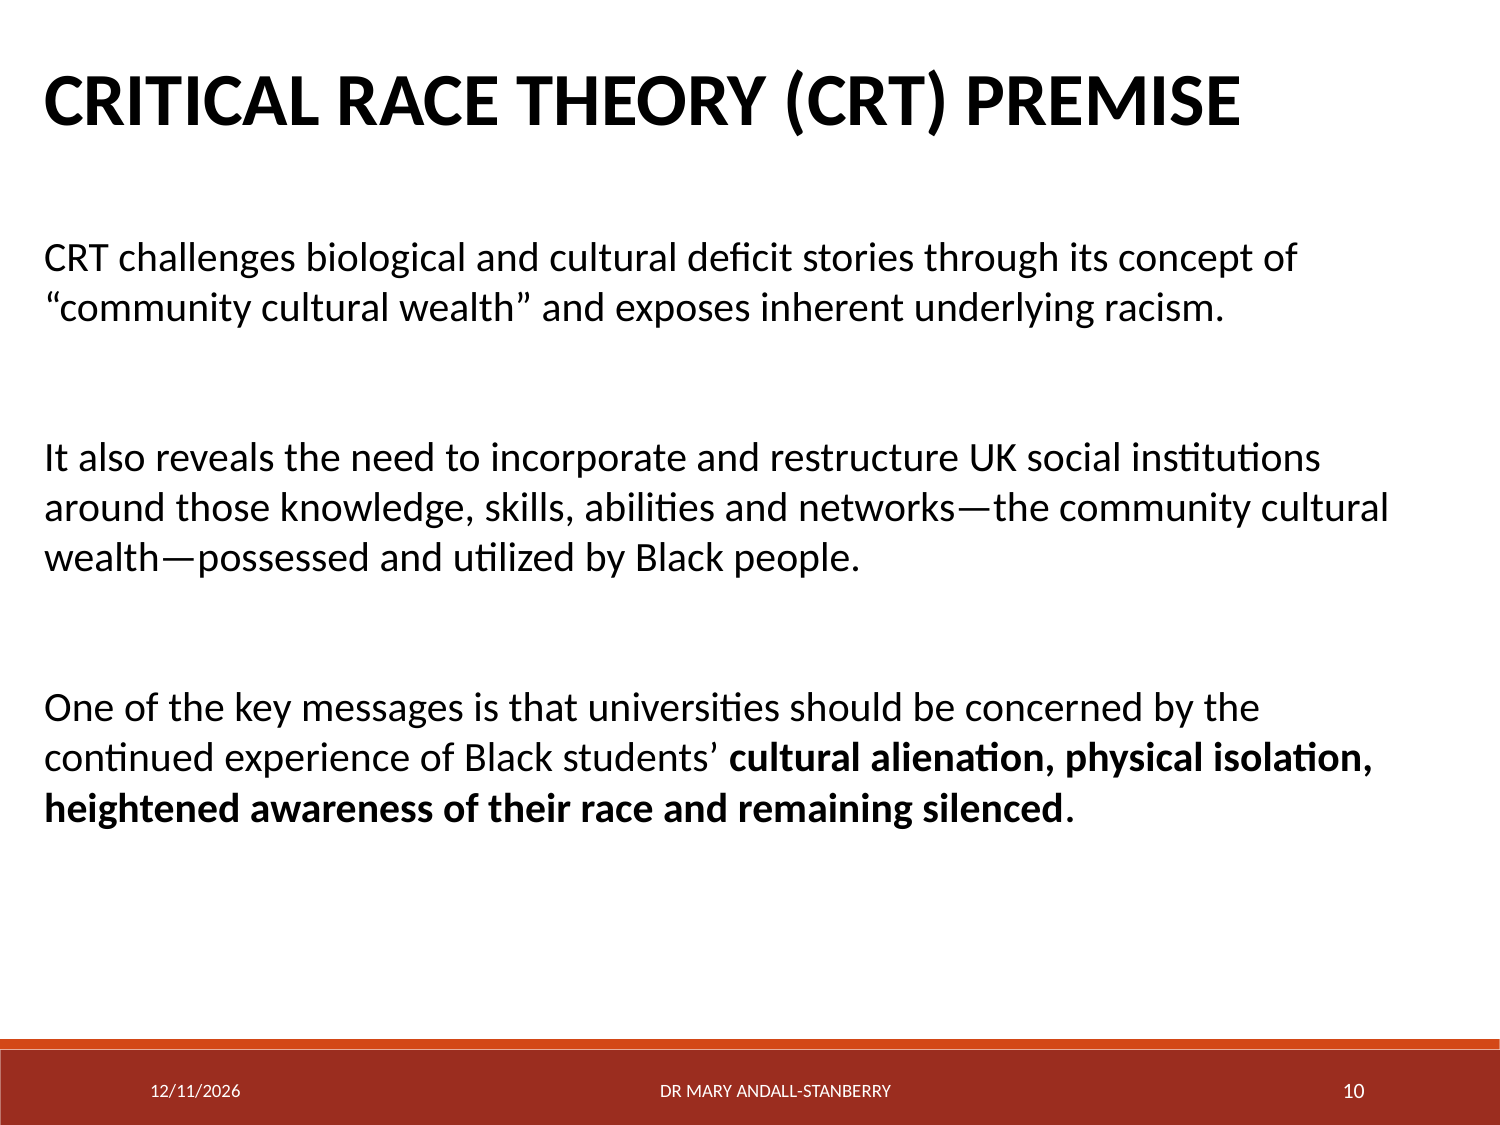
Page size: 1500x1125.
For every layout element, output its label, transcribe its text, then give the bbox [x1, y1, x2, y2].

text_box CRITICAL RACE THEORY (CRT) PREMISE CRT challenges biological and cultural deficit stories through its concept of “community cultural wealth” and exposes inherent underlying racism. It also reveals the need to incorporate and restructure UK social institutions around those knowledge, skills, abilities and networks—the community cultural wealth—possessed and utilized by Black people. One of the key messages is that universities should be concerned by the continued experience of Black students’ cultural alienation, physical isolation, heightened awareness of their race and remaining silenced. [29, 42, 1424, 883]
slide_number 10 [1218, 1059, 1380, 1120]
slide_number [135, 1059, 440, 1120]
footer Dr Mary Andall-Stanberry [453, 1059, 1098, 1120]
